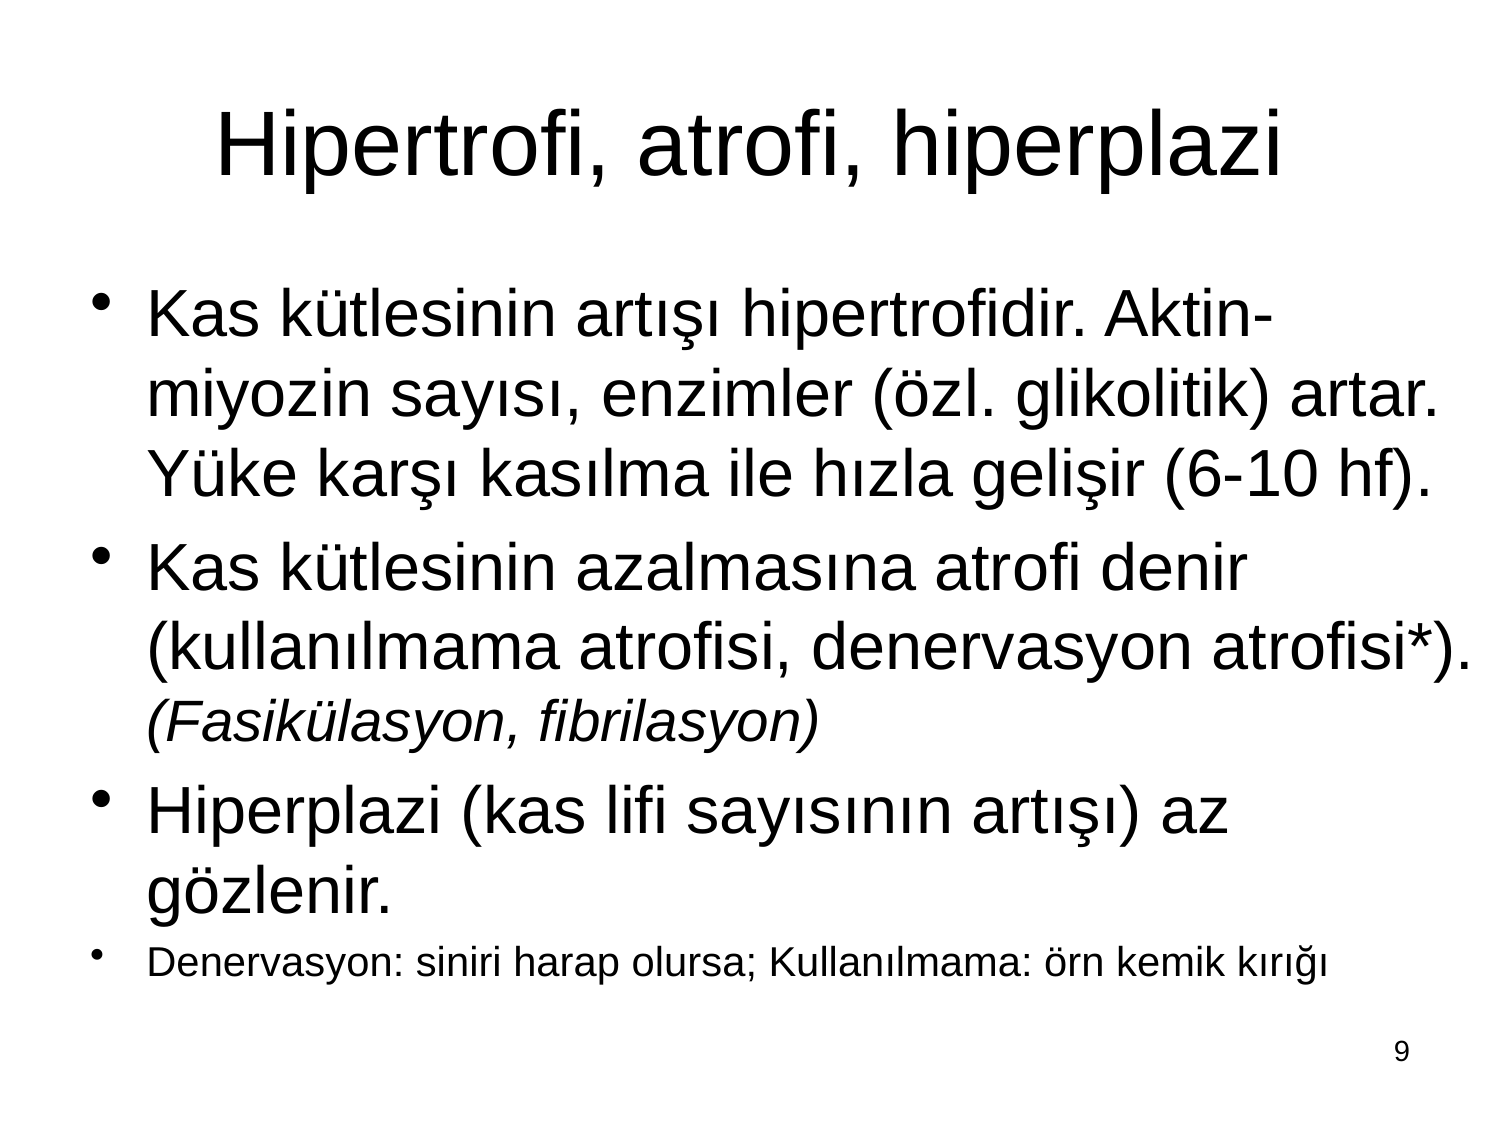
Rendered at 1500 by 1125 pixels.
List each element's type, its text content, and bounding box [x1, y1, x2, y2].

slide_number 9 [1074, 1024, 1426, 1103]
list Kas kütlesinin artışı hipertrofidir. Aktin-miyozin sayısı, enzimler (özl. glikolitik) artar. Yüke karşı kasılma ile hızla gelişir (6-10 hf). Kas kütlesinin azalmasına atrofi denir (kullanılmama atrofisi, denervasyon atrofisi*). (Fasikülasyon, fibrilasyon) Hiperplazi (kas lifi sayısının artışı) az gözlenir. Denervasyon: siniri harap olursa; Kullanılmama: örn kemik kırığı [75, 262, 1500, 1005]
title Hipertrofi, atrofi, hiperplazi [75, 45, 1425, 233]
